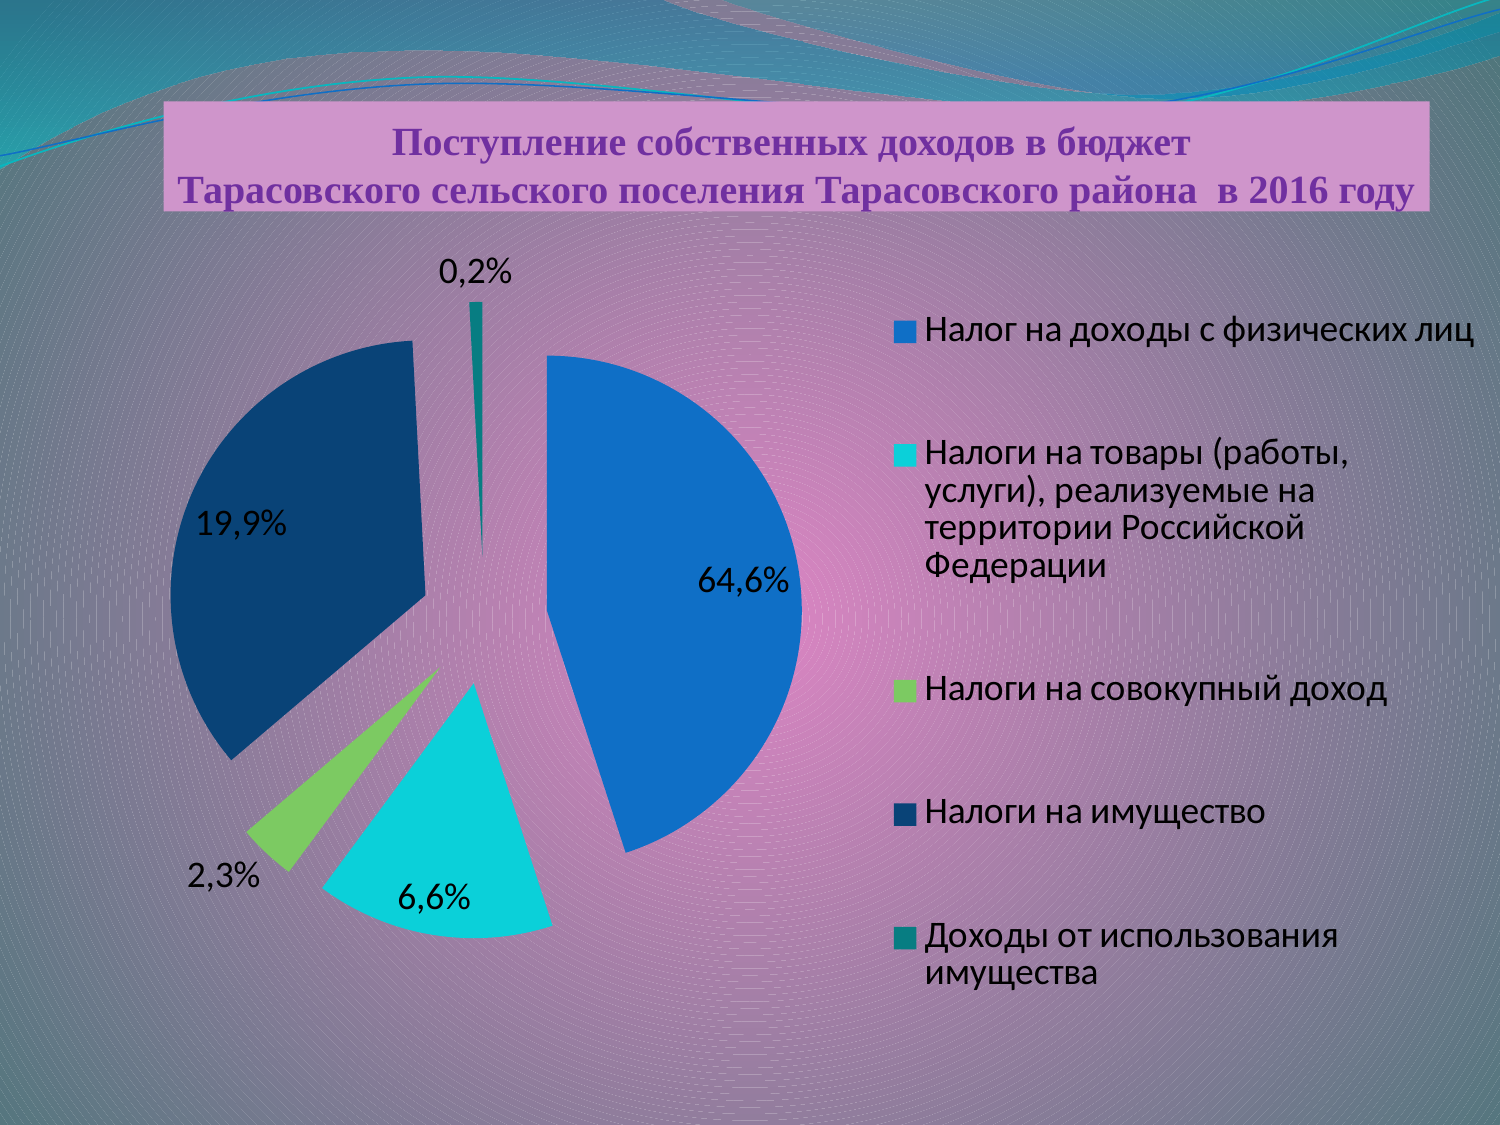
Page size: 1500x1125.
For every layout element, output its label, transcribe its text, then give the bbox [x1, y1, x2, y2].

title Поступление собственных доходов в бюджет Тарасовского сельского поселения Тарасовского района в 2016 году [163, 101, 1430, 192]
chart [113, 192, 1500, 1081]
